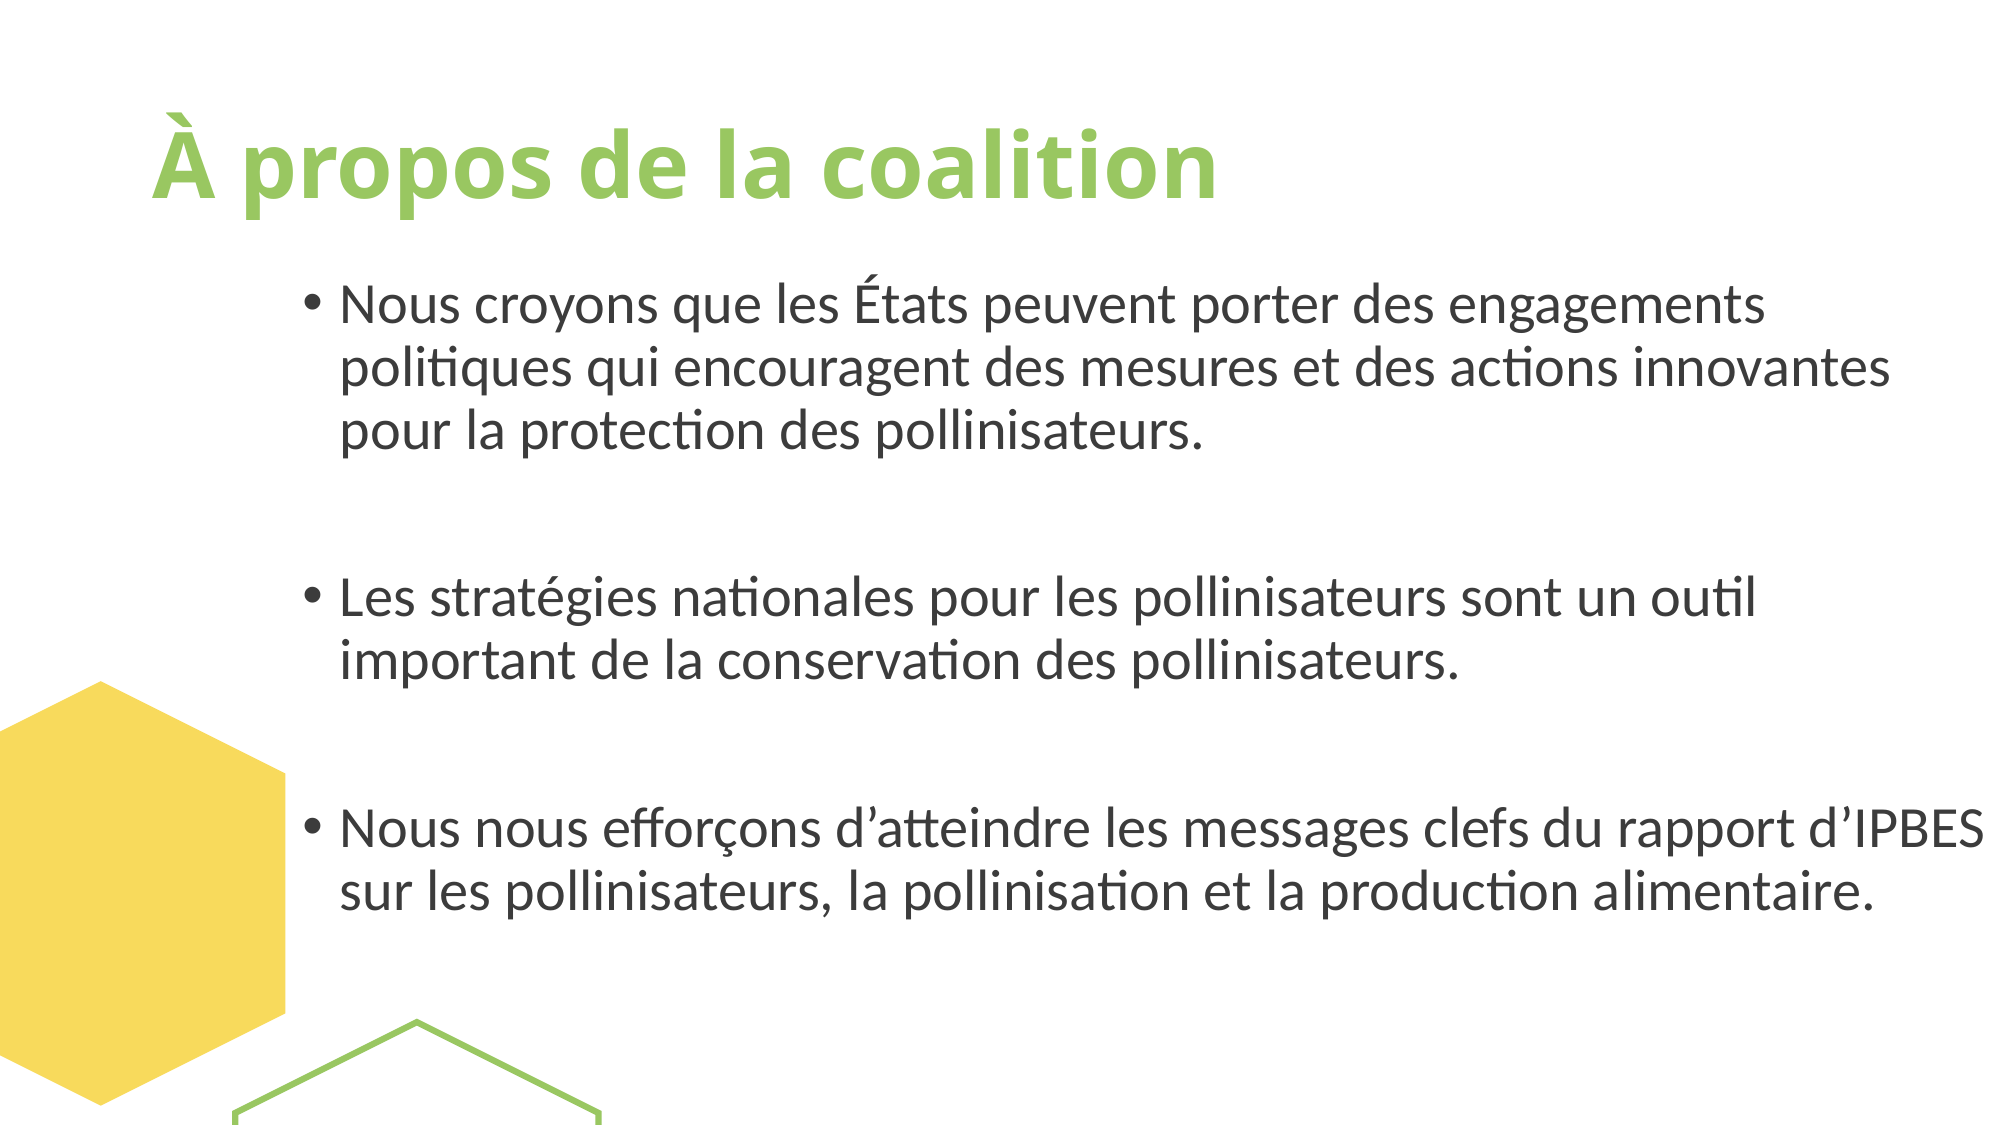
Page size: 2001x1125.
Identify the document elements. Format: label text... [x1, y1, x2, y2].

text_box [0, 680, 287, 1107]
text_box [234, 1020, 600, 1125]
list Nous croyons que les États peuvent porter des engagements politiques qui encouragent des mesures et des actions innovantes pour la protection des pollinisateurs. Les stratégies nationales pour les pollinisateurs sont un outil important de la conservation des pollinisateurs. Nous nous efforçons d’atteindre les messages clefs du rapport d’IPBES sur les pollinisateurs, la pollinisation et la production alimentaire. [287, 265, 2000, 980]
title À propos de la coalition [137, 59, 1863, 278]
